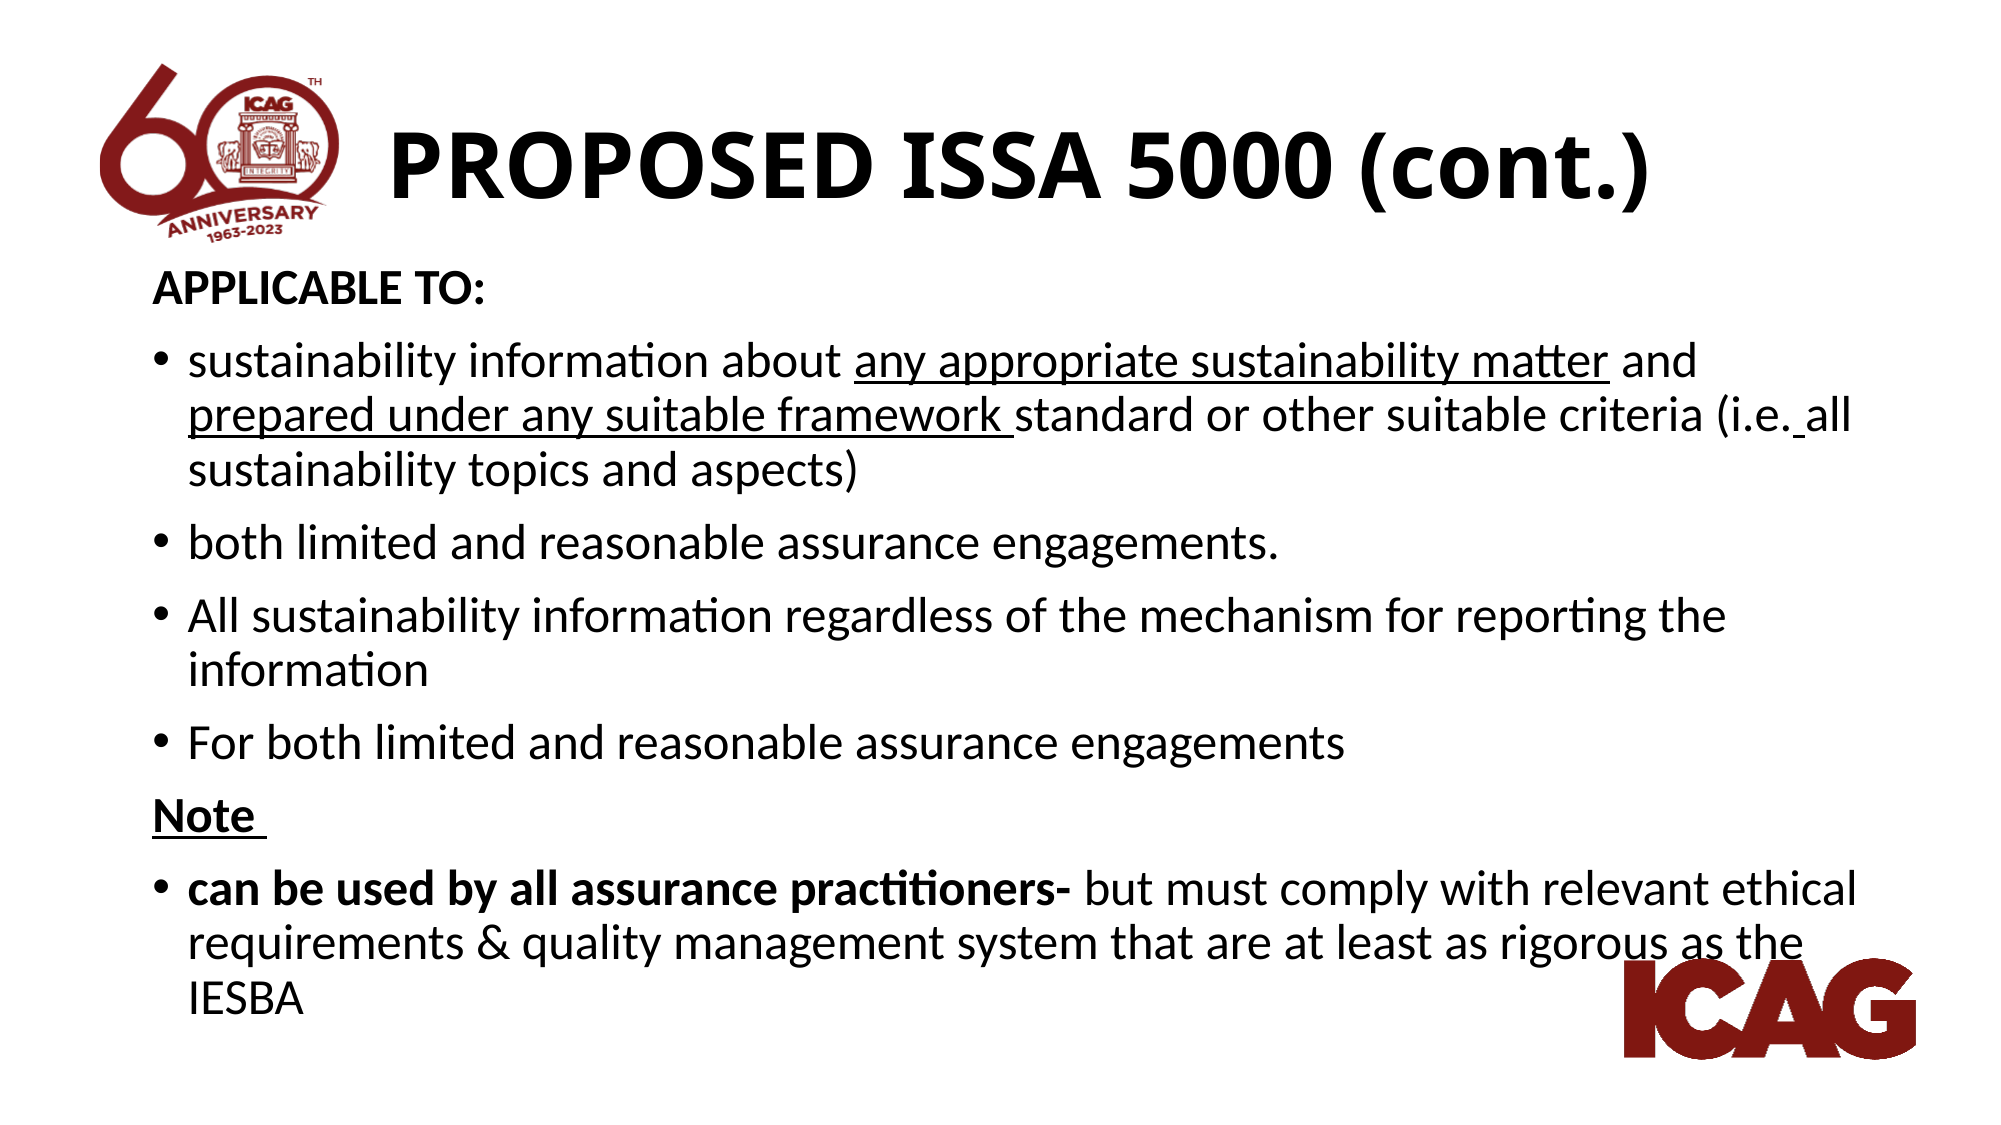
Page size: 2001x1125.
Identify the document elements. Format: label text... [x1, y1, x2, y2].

list APPLICABLE TO: sustainability information about any appropriate sustainability matter and prepared under any suitable framework standard or other suitable criteria (i.e. all sustainability topics and aspects) both limited and reasonable assurance engagements. All sustainability information regardless of the mechanism for reporting the information For both limited and reasonable assurance engagements Note can be used by all assurance practitioners- but must comply with relevant ethical requirements & quality management system that are at least as rigorous as the IESBA [137, 253, 1888, 1038]
picture [99, 63, 371, 243]
picture [1576, 878, 1957, 1125]
title Proposed ISSA 5000 (cont.) [371, 59, 1863, 253]
